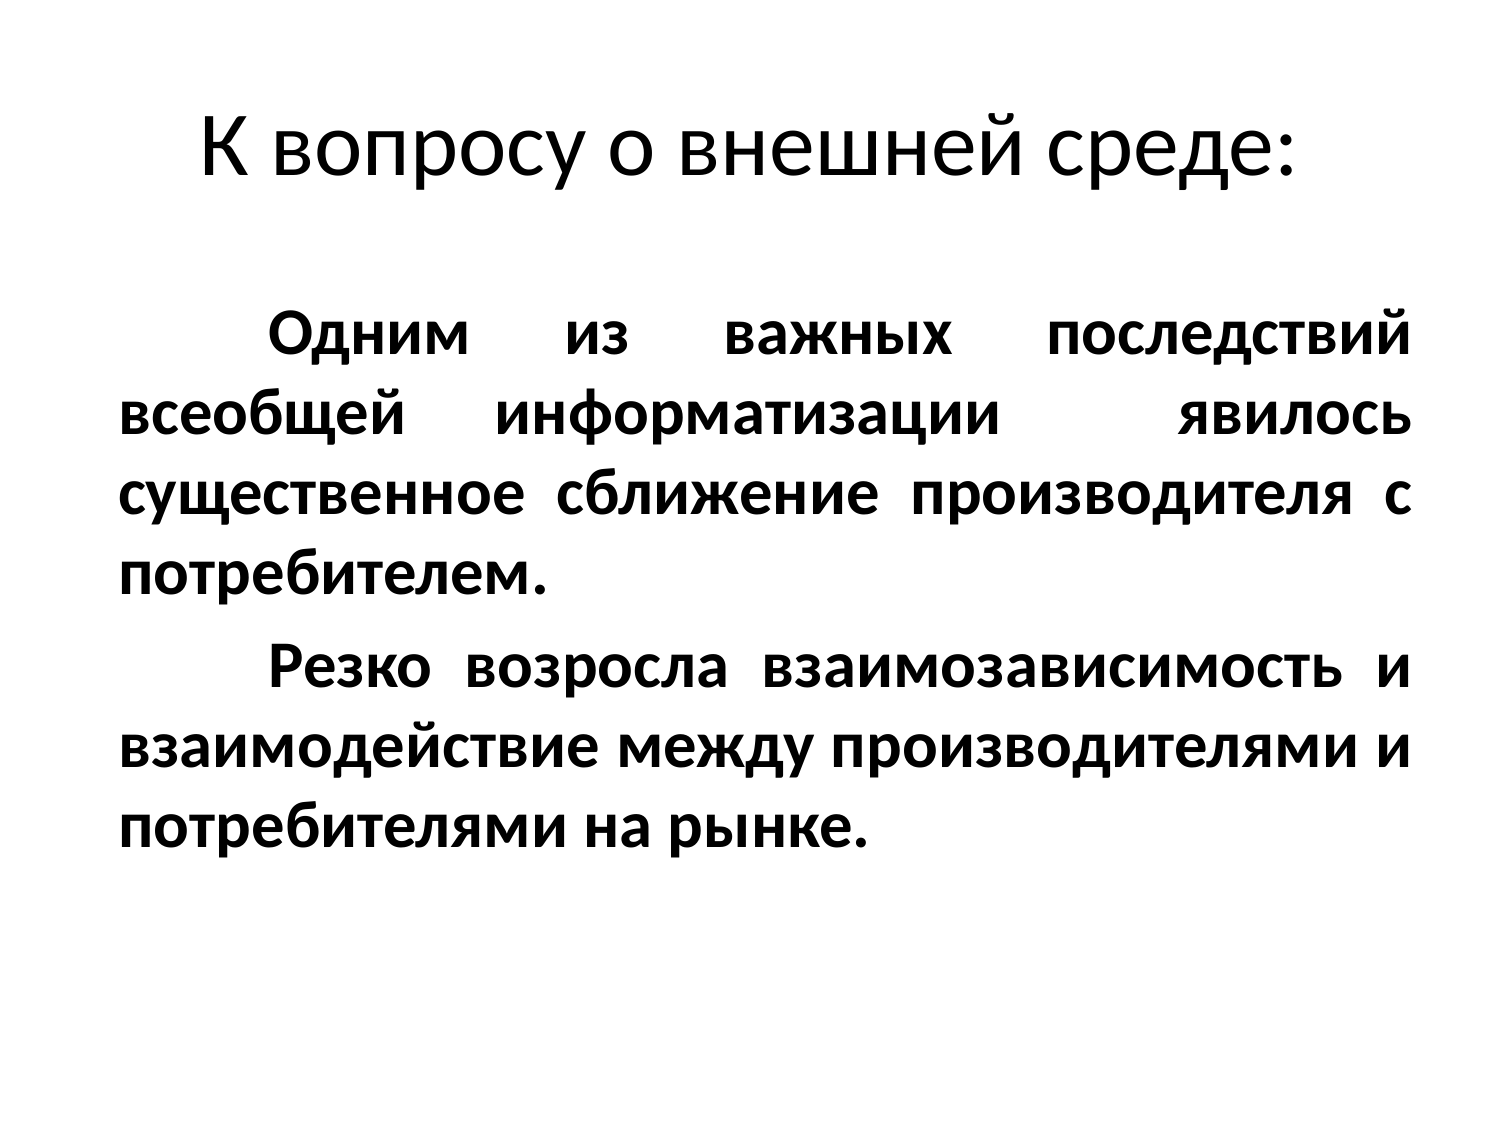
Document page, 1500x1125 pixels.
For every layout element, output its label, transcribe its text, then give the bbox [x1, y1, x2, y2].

list Одним из важных последствий всеобщей информатизации явилось существенное сближение производителя с потребителем. Резко возросла взаимозависимость и взаимодействие между производителями и потребителями на рынке. [46, 280, 1430, 1035]
title К вопросу о внешней среде: [75, 45, 1425, 233]
